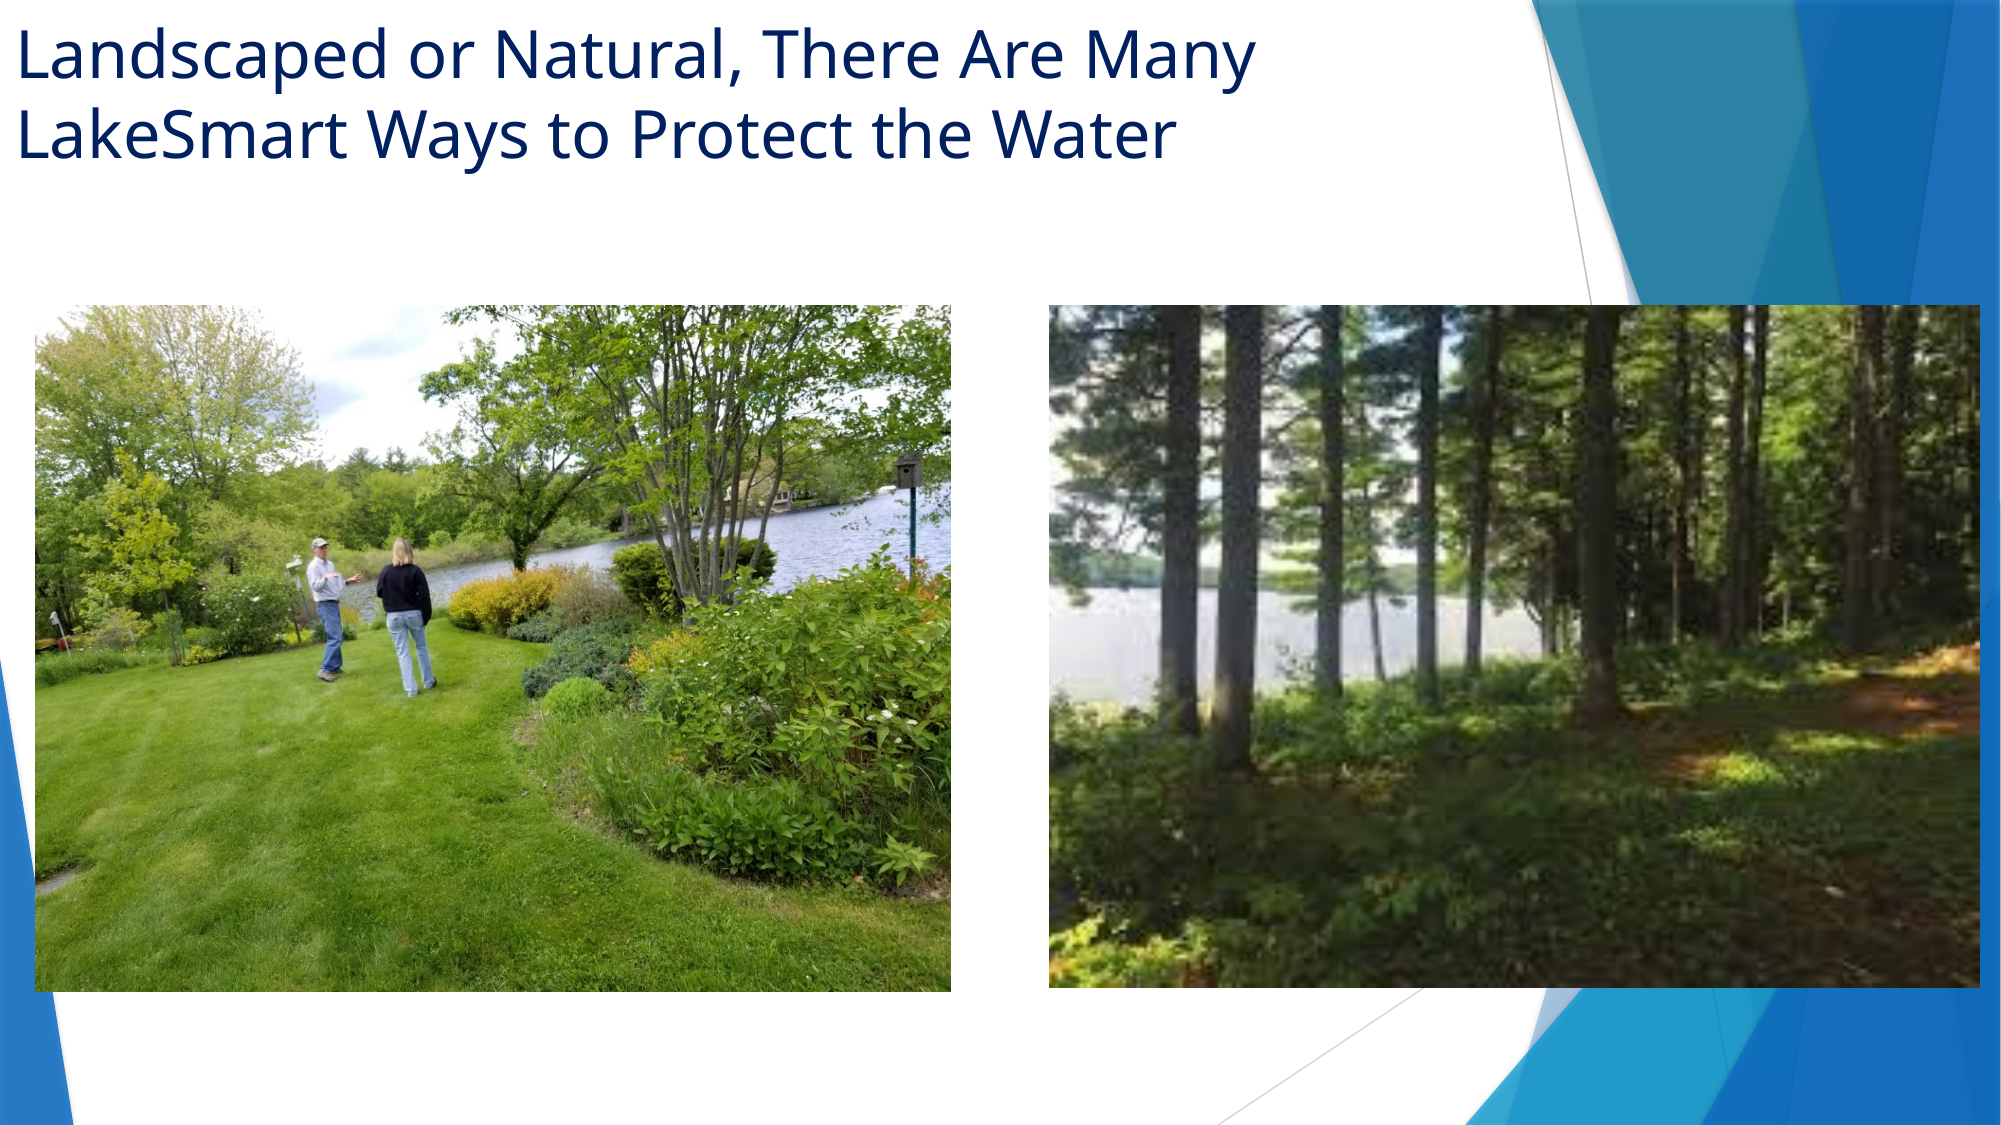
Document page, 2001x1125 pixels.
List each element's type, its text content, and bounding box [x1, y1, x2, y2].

picture [1048, 305, 1980, 988]
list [35, 305, 952, 993]
title Landscaped or Natural, There Are Many LakeSmart Ways to Protect the Water [0, 4, 1411, 221]
